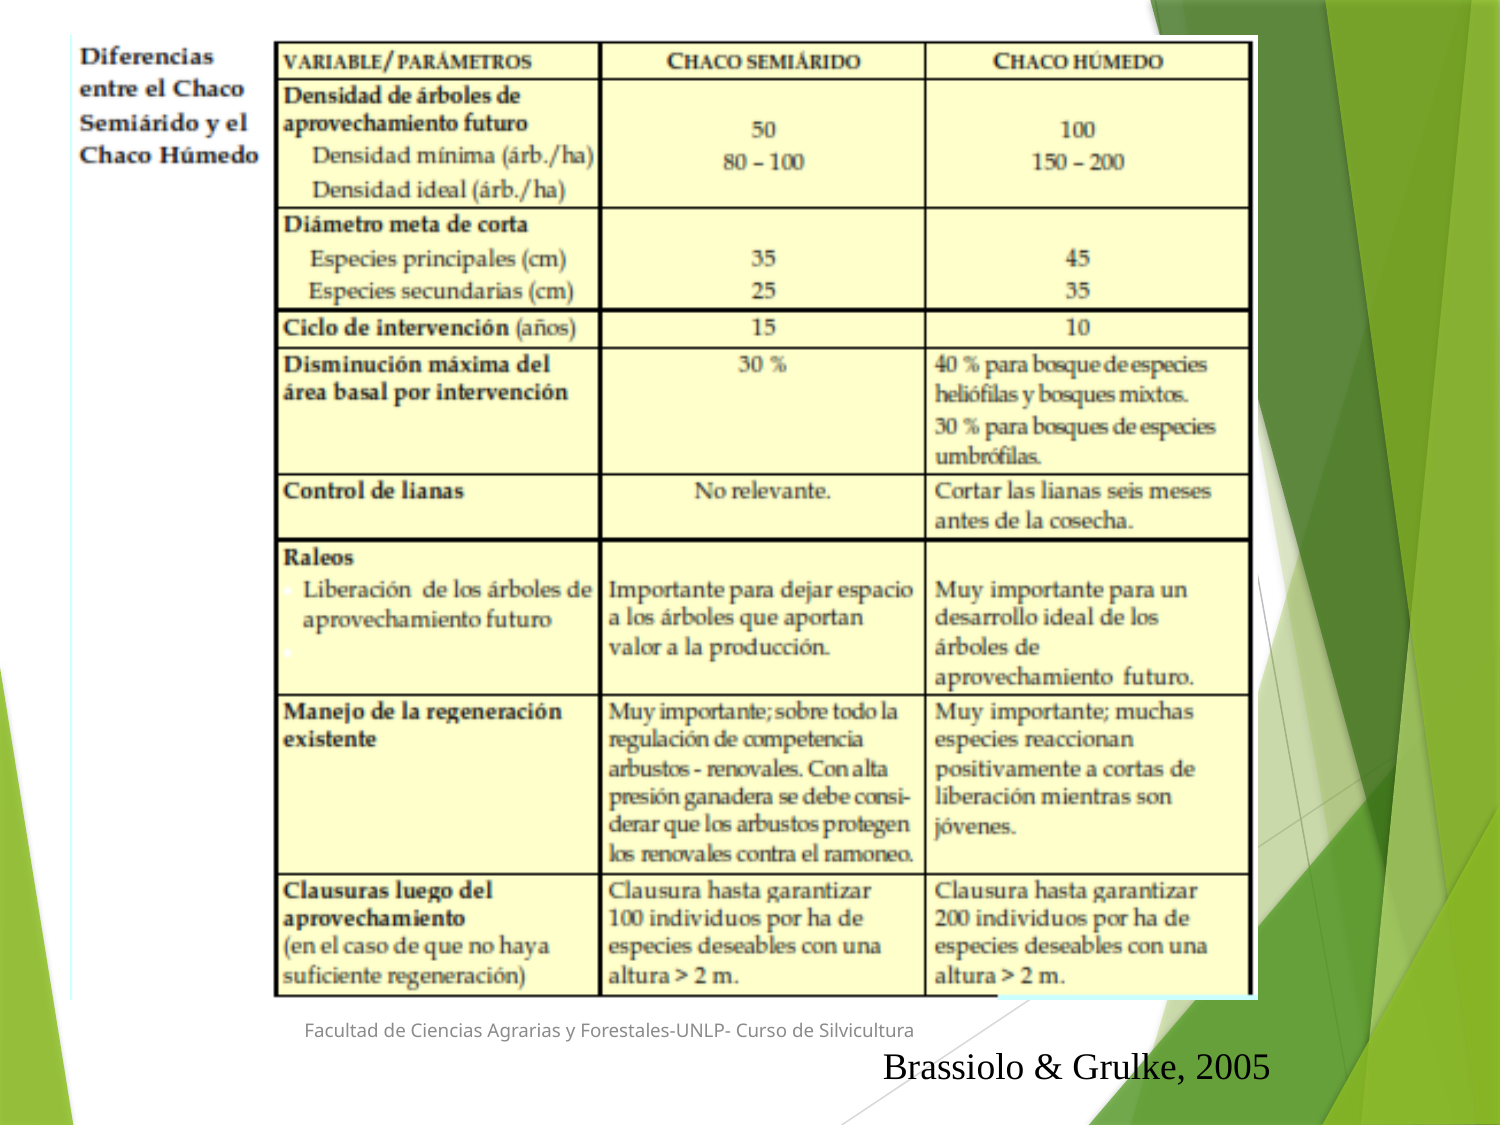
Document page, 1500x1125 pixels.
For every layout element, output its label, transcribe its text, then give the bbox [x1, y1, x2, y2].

text_box Brassiolo & Grulke, 2005 [868, 1034, 1365, 1095]
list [70, 34, 1259, 1001]
footer Facultad de Ciencias Agrarias y Forestales-UNLP- Curso de Silvicultura [289, 1010, 1048, 1060]
